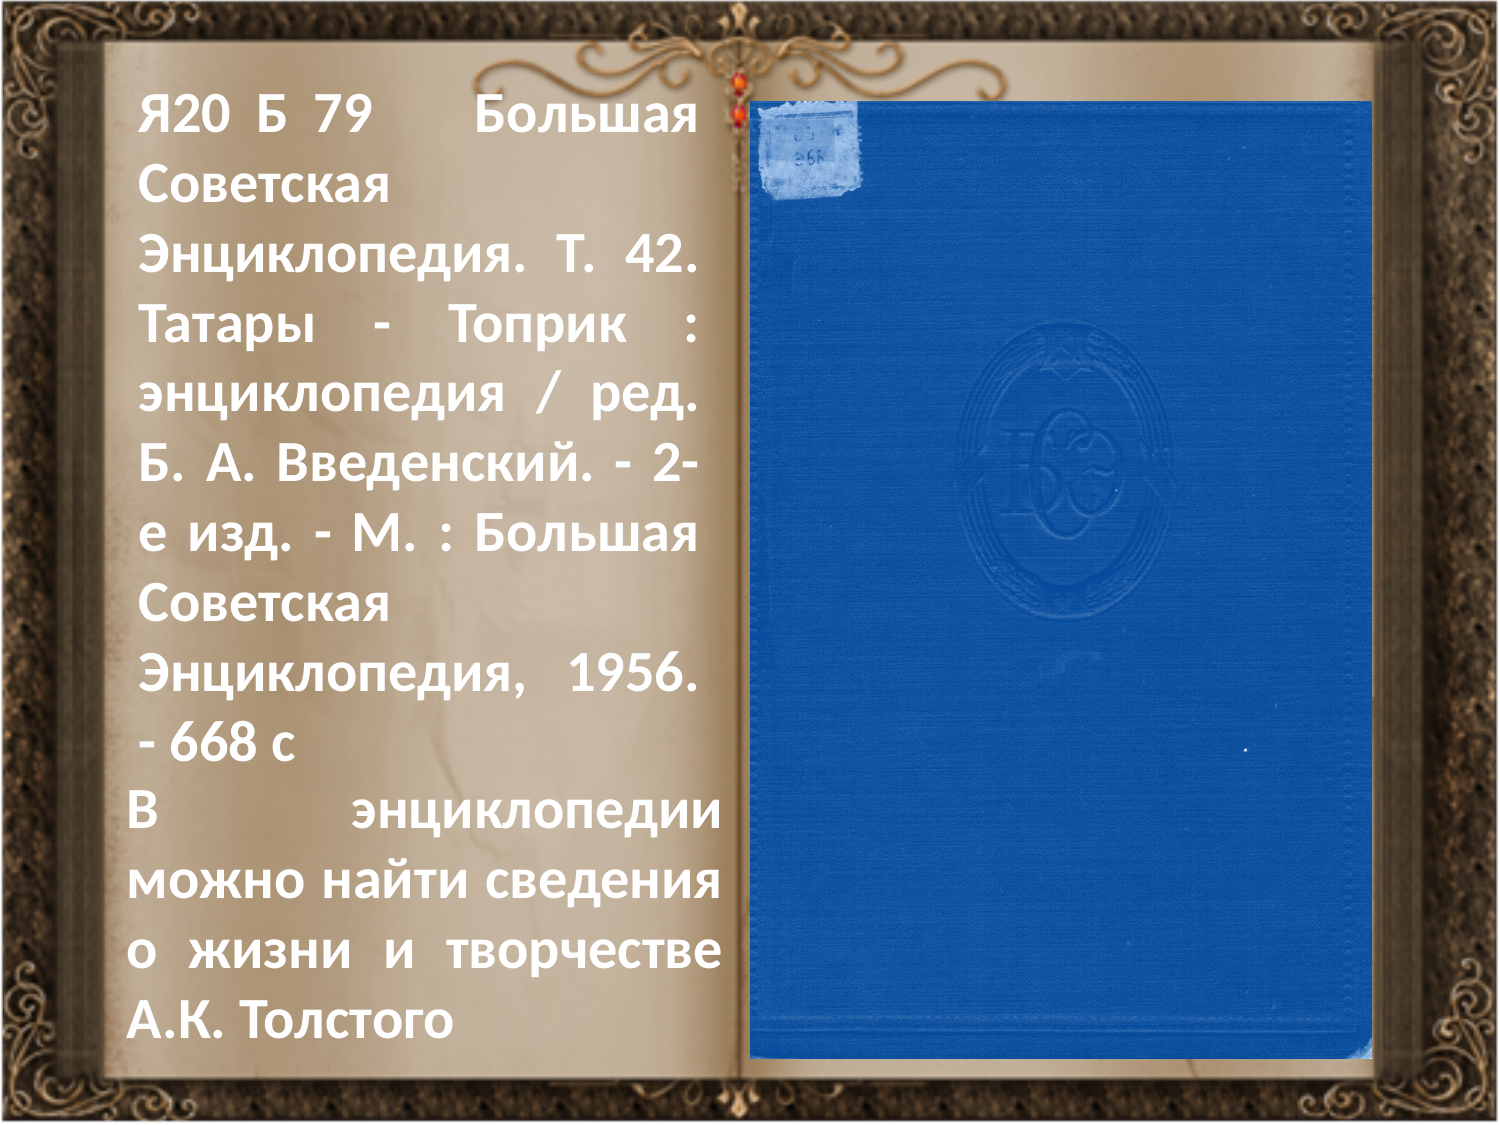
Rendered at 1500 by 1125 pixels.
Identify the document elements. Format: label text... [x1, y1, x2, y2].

text_box Я20 Б 79 Большая Советская Энциклопедия. Т. 42. Татары - Топрик : энциклопедия / ред. Б. А. Введенский. - 2-е изд. - М. : Большая Советская Энциклопедия, 1956. - 668 с [123, 66, 715, 763]
picture [0, 0, 1500, 1125]
text_box В энциклопедии можно найти сведения о жизни и творчестве А.К. Толстого [112, 763, 739, 1058]
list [749, 101, 1373, 1059]
